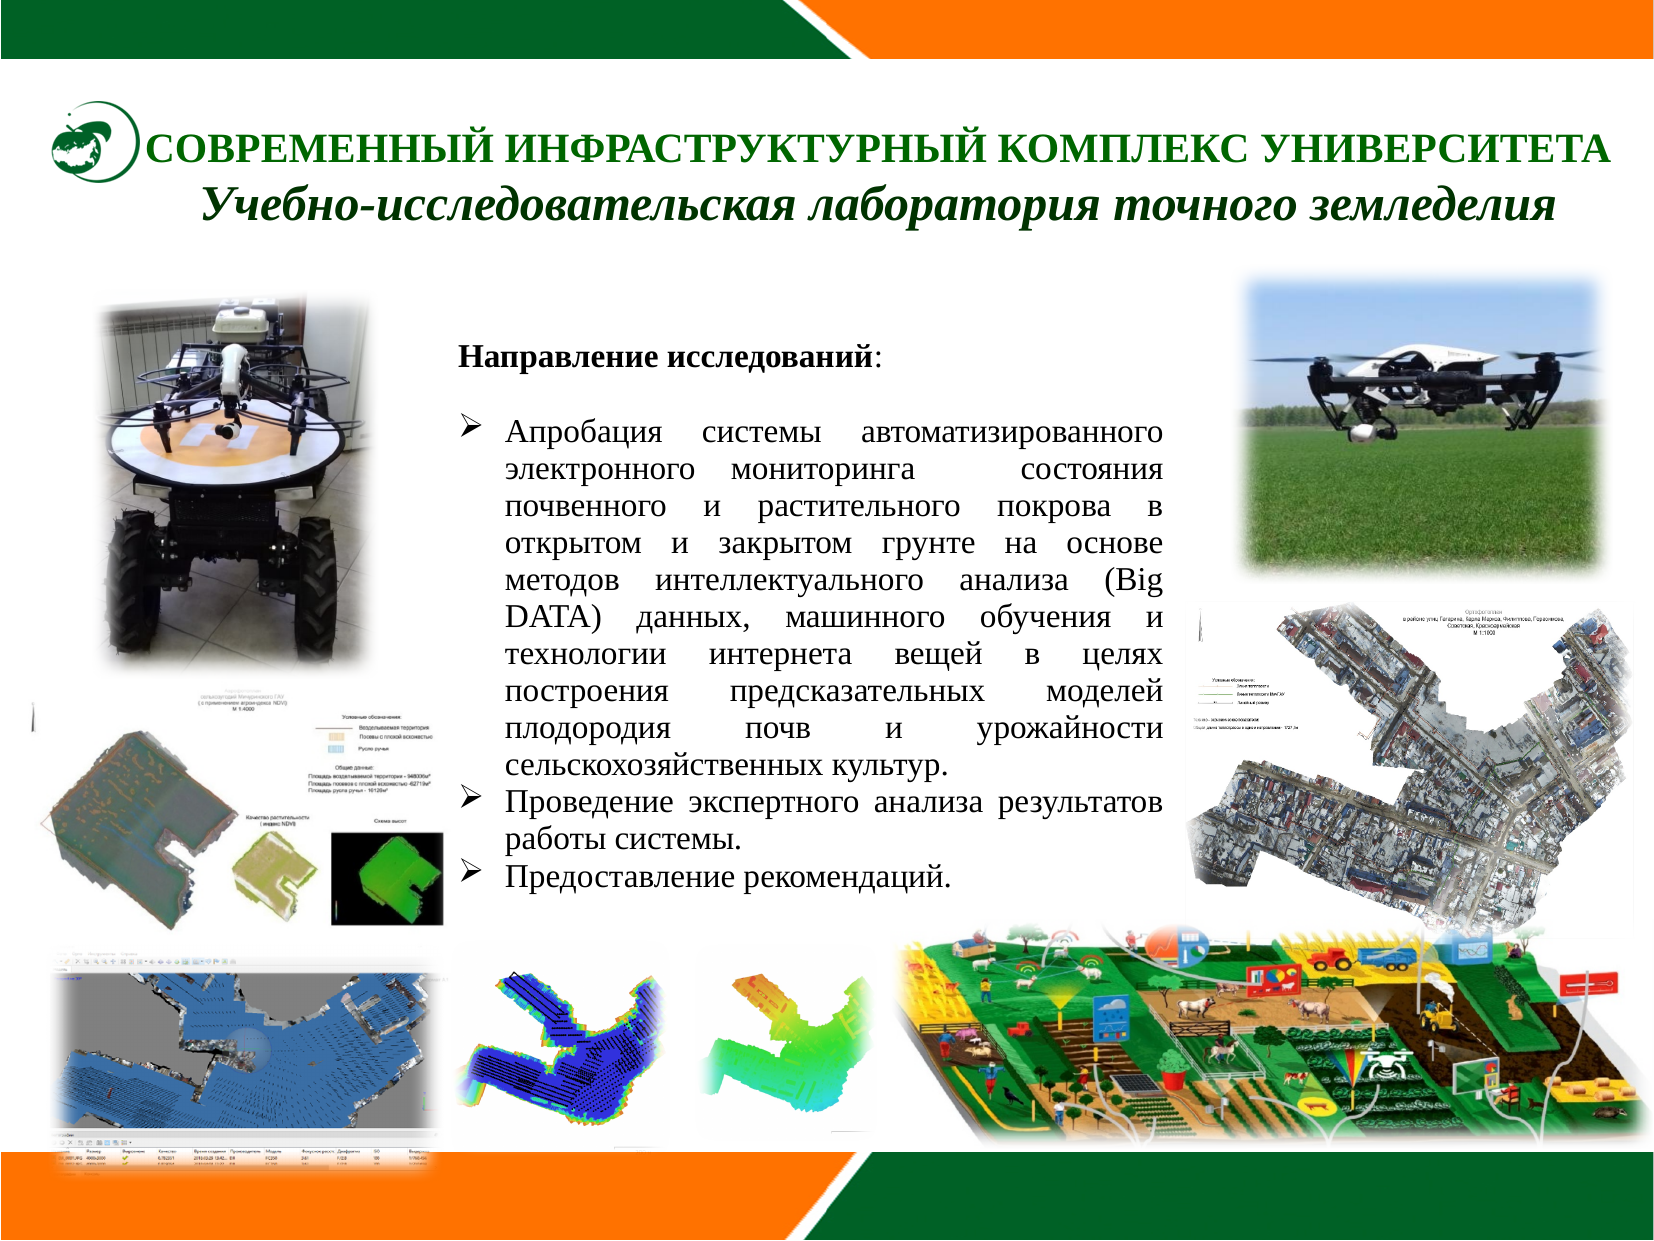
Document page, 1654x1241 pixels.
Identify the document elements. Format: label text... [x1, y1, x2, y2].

title Современный инфраструктурный комплекс университета Учебно-исследовательская лаборатория точного земледелия [119, 41, 1638, 250]
text_box Направление исследований: Апробация системы автоматизированного электронного мониторинга состояния почвенного и растительного покрова в открытом и закрытом грунте на основе методов интеллектуального анализа (Big DATA) данных, машинного обучения и технологии интернета вещей в целях построения предсказательных моделей плодородия почв и урожайности сельскохозяйственных культур. Проведение экспертного анализа результатов работы системы. Предоставление рекомендаций. [443, 330, 1180, 902]
picture [0, 0, 1654, 1241]
